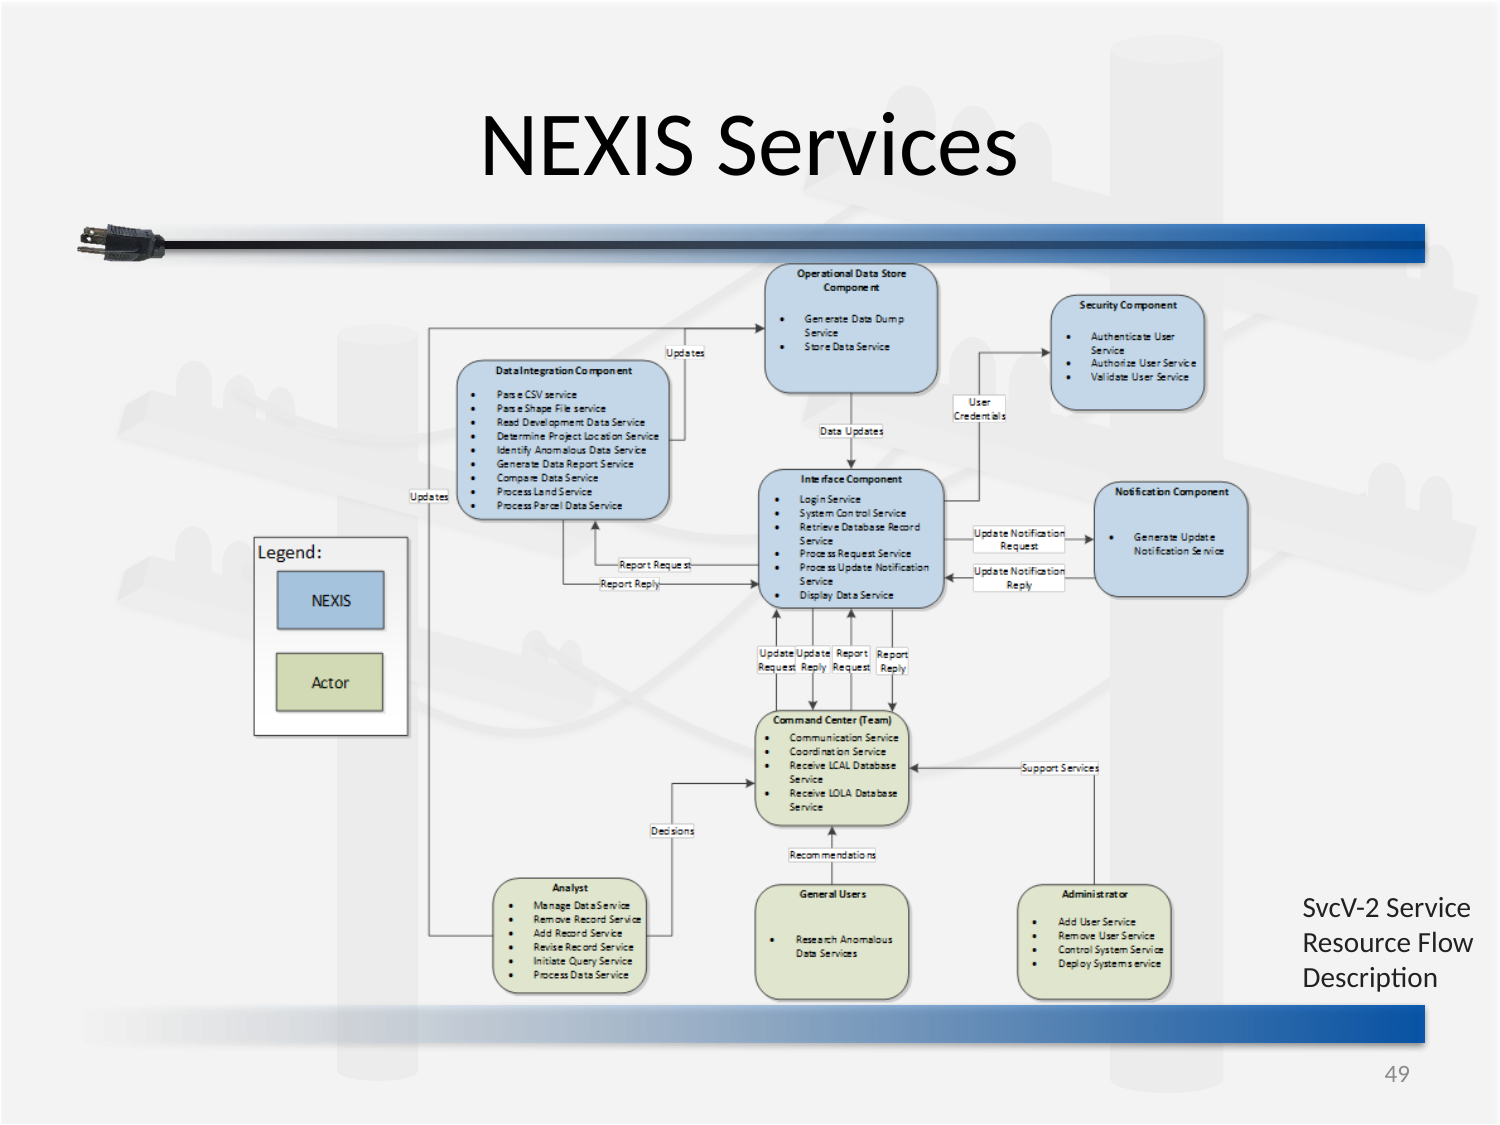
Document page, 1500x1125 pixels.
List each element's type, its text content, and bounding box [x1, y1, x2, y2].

text_box SvcV-2 Service Resource Flow Description [1287, 880, 1491, 1001]
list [246, 262, 1254, 1006]
picture [75, 233, 165, 263]
slide_number 49 [1074, 1042, 1425, 1103]
title NEXIS Services [75, 45, 1425, 233]
